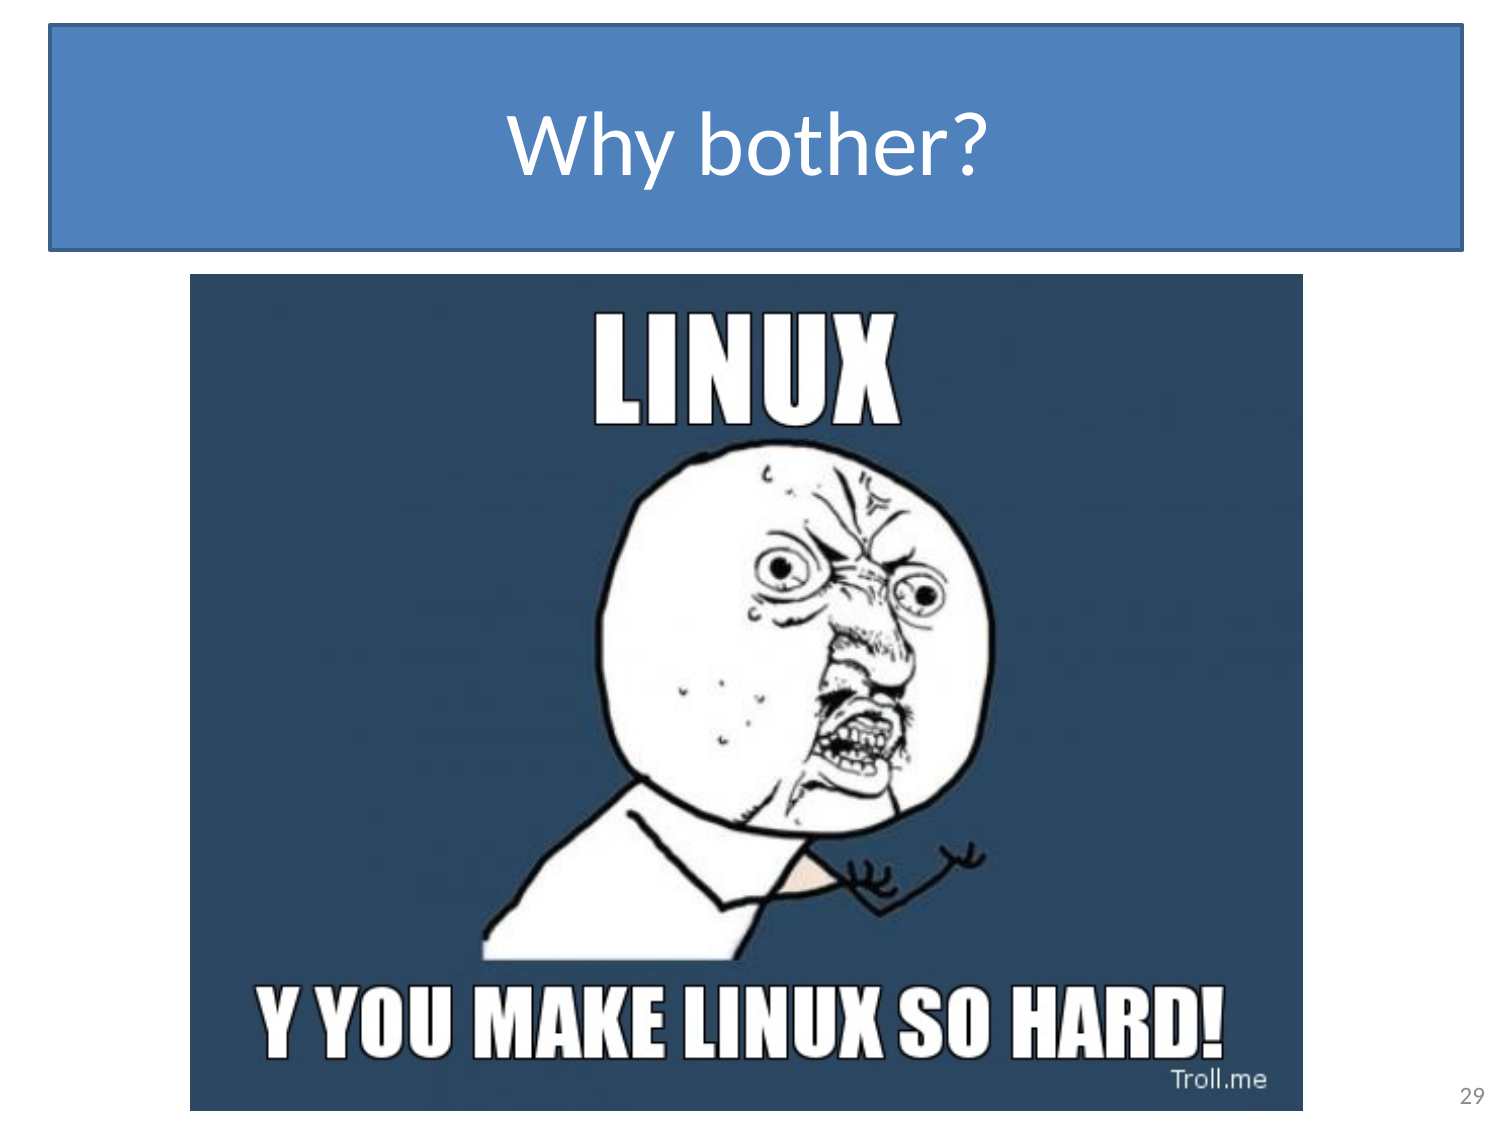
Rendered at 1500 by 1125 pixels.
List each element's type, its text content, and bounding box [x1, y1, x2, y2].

slide_number 29 [1149, 1065, 1500, 1125]
picture [190, 274, 1304, 1111]
title Why bother? [75, 45, 1425, 233]
